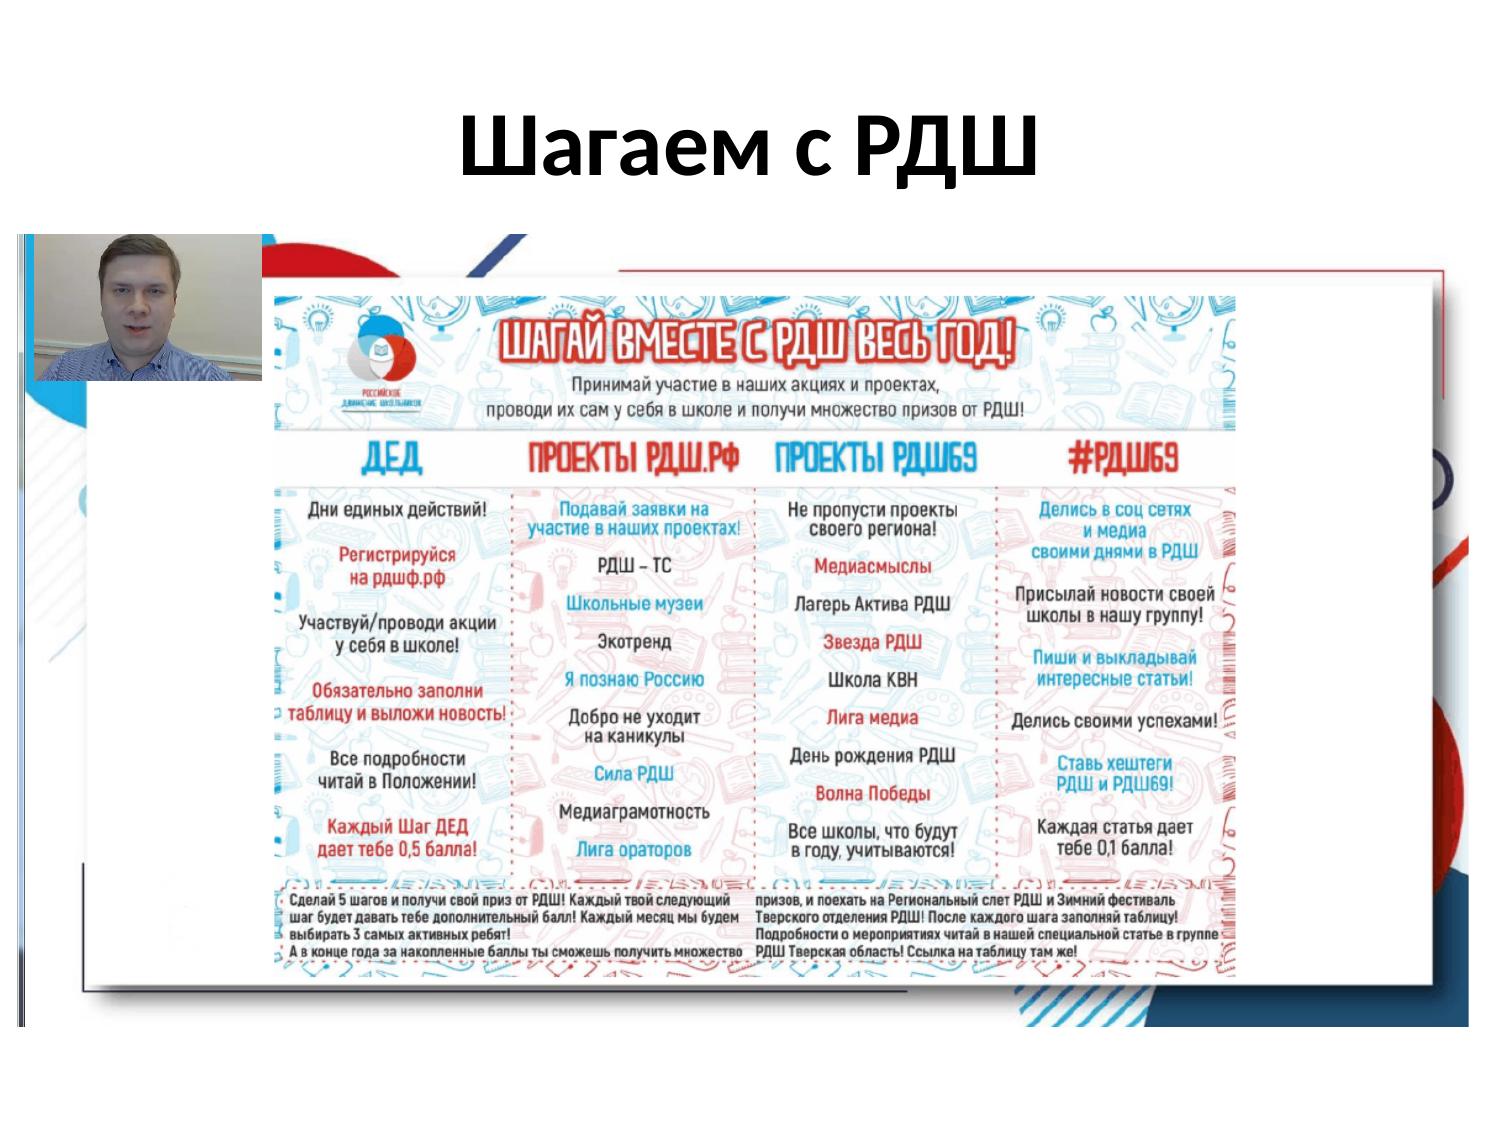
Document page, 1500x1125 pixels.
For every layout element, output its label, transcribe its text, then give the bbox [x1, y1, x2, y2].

picture [17, 233, 1469, 1028]
title Шагаем с РДШ [75, 45, 1425, 232]
